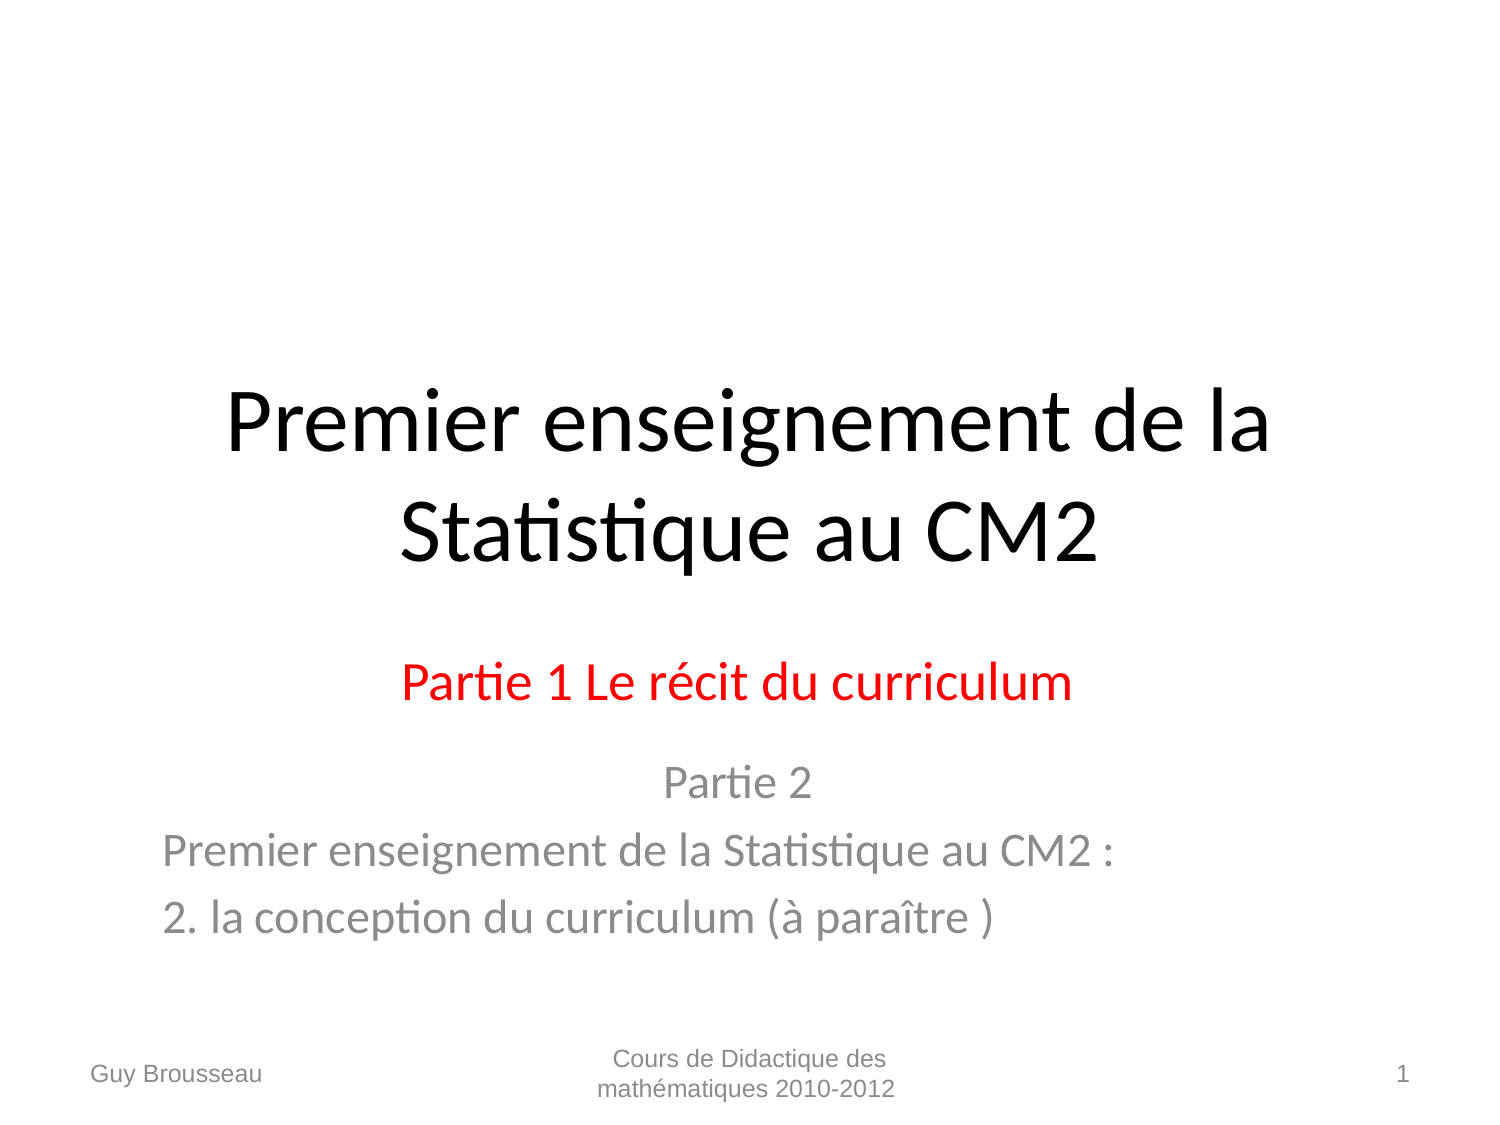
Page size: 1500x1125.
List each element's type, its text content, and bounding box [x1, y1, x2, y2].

slide_number Guy Brousseau [75, 1042, 425, 1103]
footer Cours de Didactique des mathématiques 2010-2012 [512, 1042, 988, 1103]
title Premier enseignement de la Statistique au CM2 [112, 349, 1388, 591]
slide_number 1 [1074, 1042, 1425, 1103]
subtitle Partie 1 Le récit du curriculum Partie 2 Premier enseignement de la Statistique au CM2 : 2. la conception du curriculum (à paraître ) [147, 637, 1341, 953]
